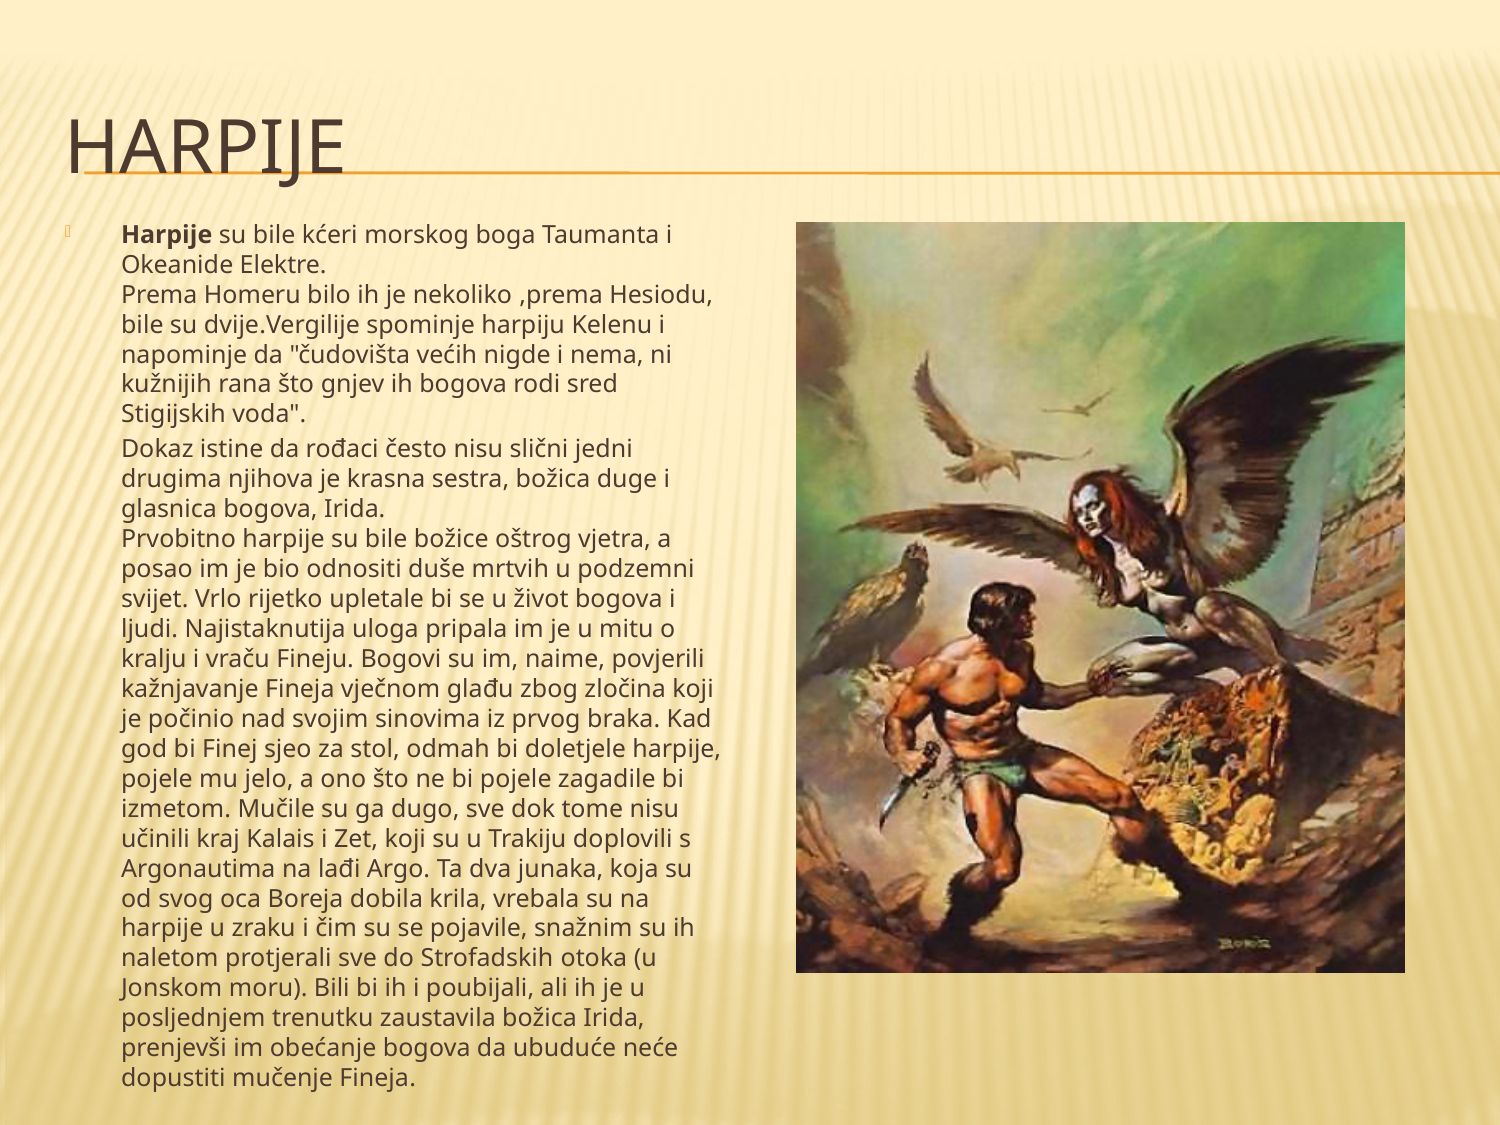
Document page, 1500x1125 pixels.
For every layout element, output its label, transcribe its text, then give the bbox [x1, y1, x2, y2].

title HARPIJE [49, 75, 1475, 213]
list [796, 222, 1406, 973]
list Harpije su bile kćeri morskog boga Taumanta i Okeanide Elektre. Prema Homeru bilo ih je nekoliko ,prema Hesiodu, bile su dvije.Vergilije spominje harpiju Kelenu i napominje da "čudovišta većih nigde i nema, ni kužnijih rana što gnjev ih bogova rodi sred Stigijskih voda". Dokaz istine da rođaci često nisu slični jedni drugima njihova je krasna sestra, božica duge i glasnica bogova, Irida. Prvobitno harpije su bile božice oštrog vjetra, a posao im je bio odnositi duše mrtvih u podzemni svijet. Vrlo rijetko upletale bi se u život bogova i ljudi. Najistaknutija uloga pripala im je u mitu o kralju i vraču Fineju. Bogovi su im, naime, povjerili kažnjavanje Fineja vječnom glađu zbog zločina koji je počinio nad svojim sinovima iz prvog braka. Kad god bi Finej sjeo za stol, odmah bi doletjele harpije, pojele mu jelo, a ono što ne bi pojele zagadile bi izmetom. Mučile su ga dugo, sve dok tome nisu učinili kraj Kalais i Zet, koji su u Trakiju doplovili s Argonautima na lađi Argo. Ta dva junaka, koja su od svog oca Boreja dobila krila, vrebala su na harpije u zraku i čim su se pojavile, snažnim su ih naletom protjerali sve do Strofadskih otoka (u Jonskom moru). Bili bi ih i poubijali, ali ih je u posljednjem trenutku zaustavila božica Irida, prenjevši im obećanje bogova da ubuduće neće dopustiti mučenje Fineja. [50, 210, 738, 1090]
